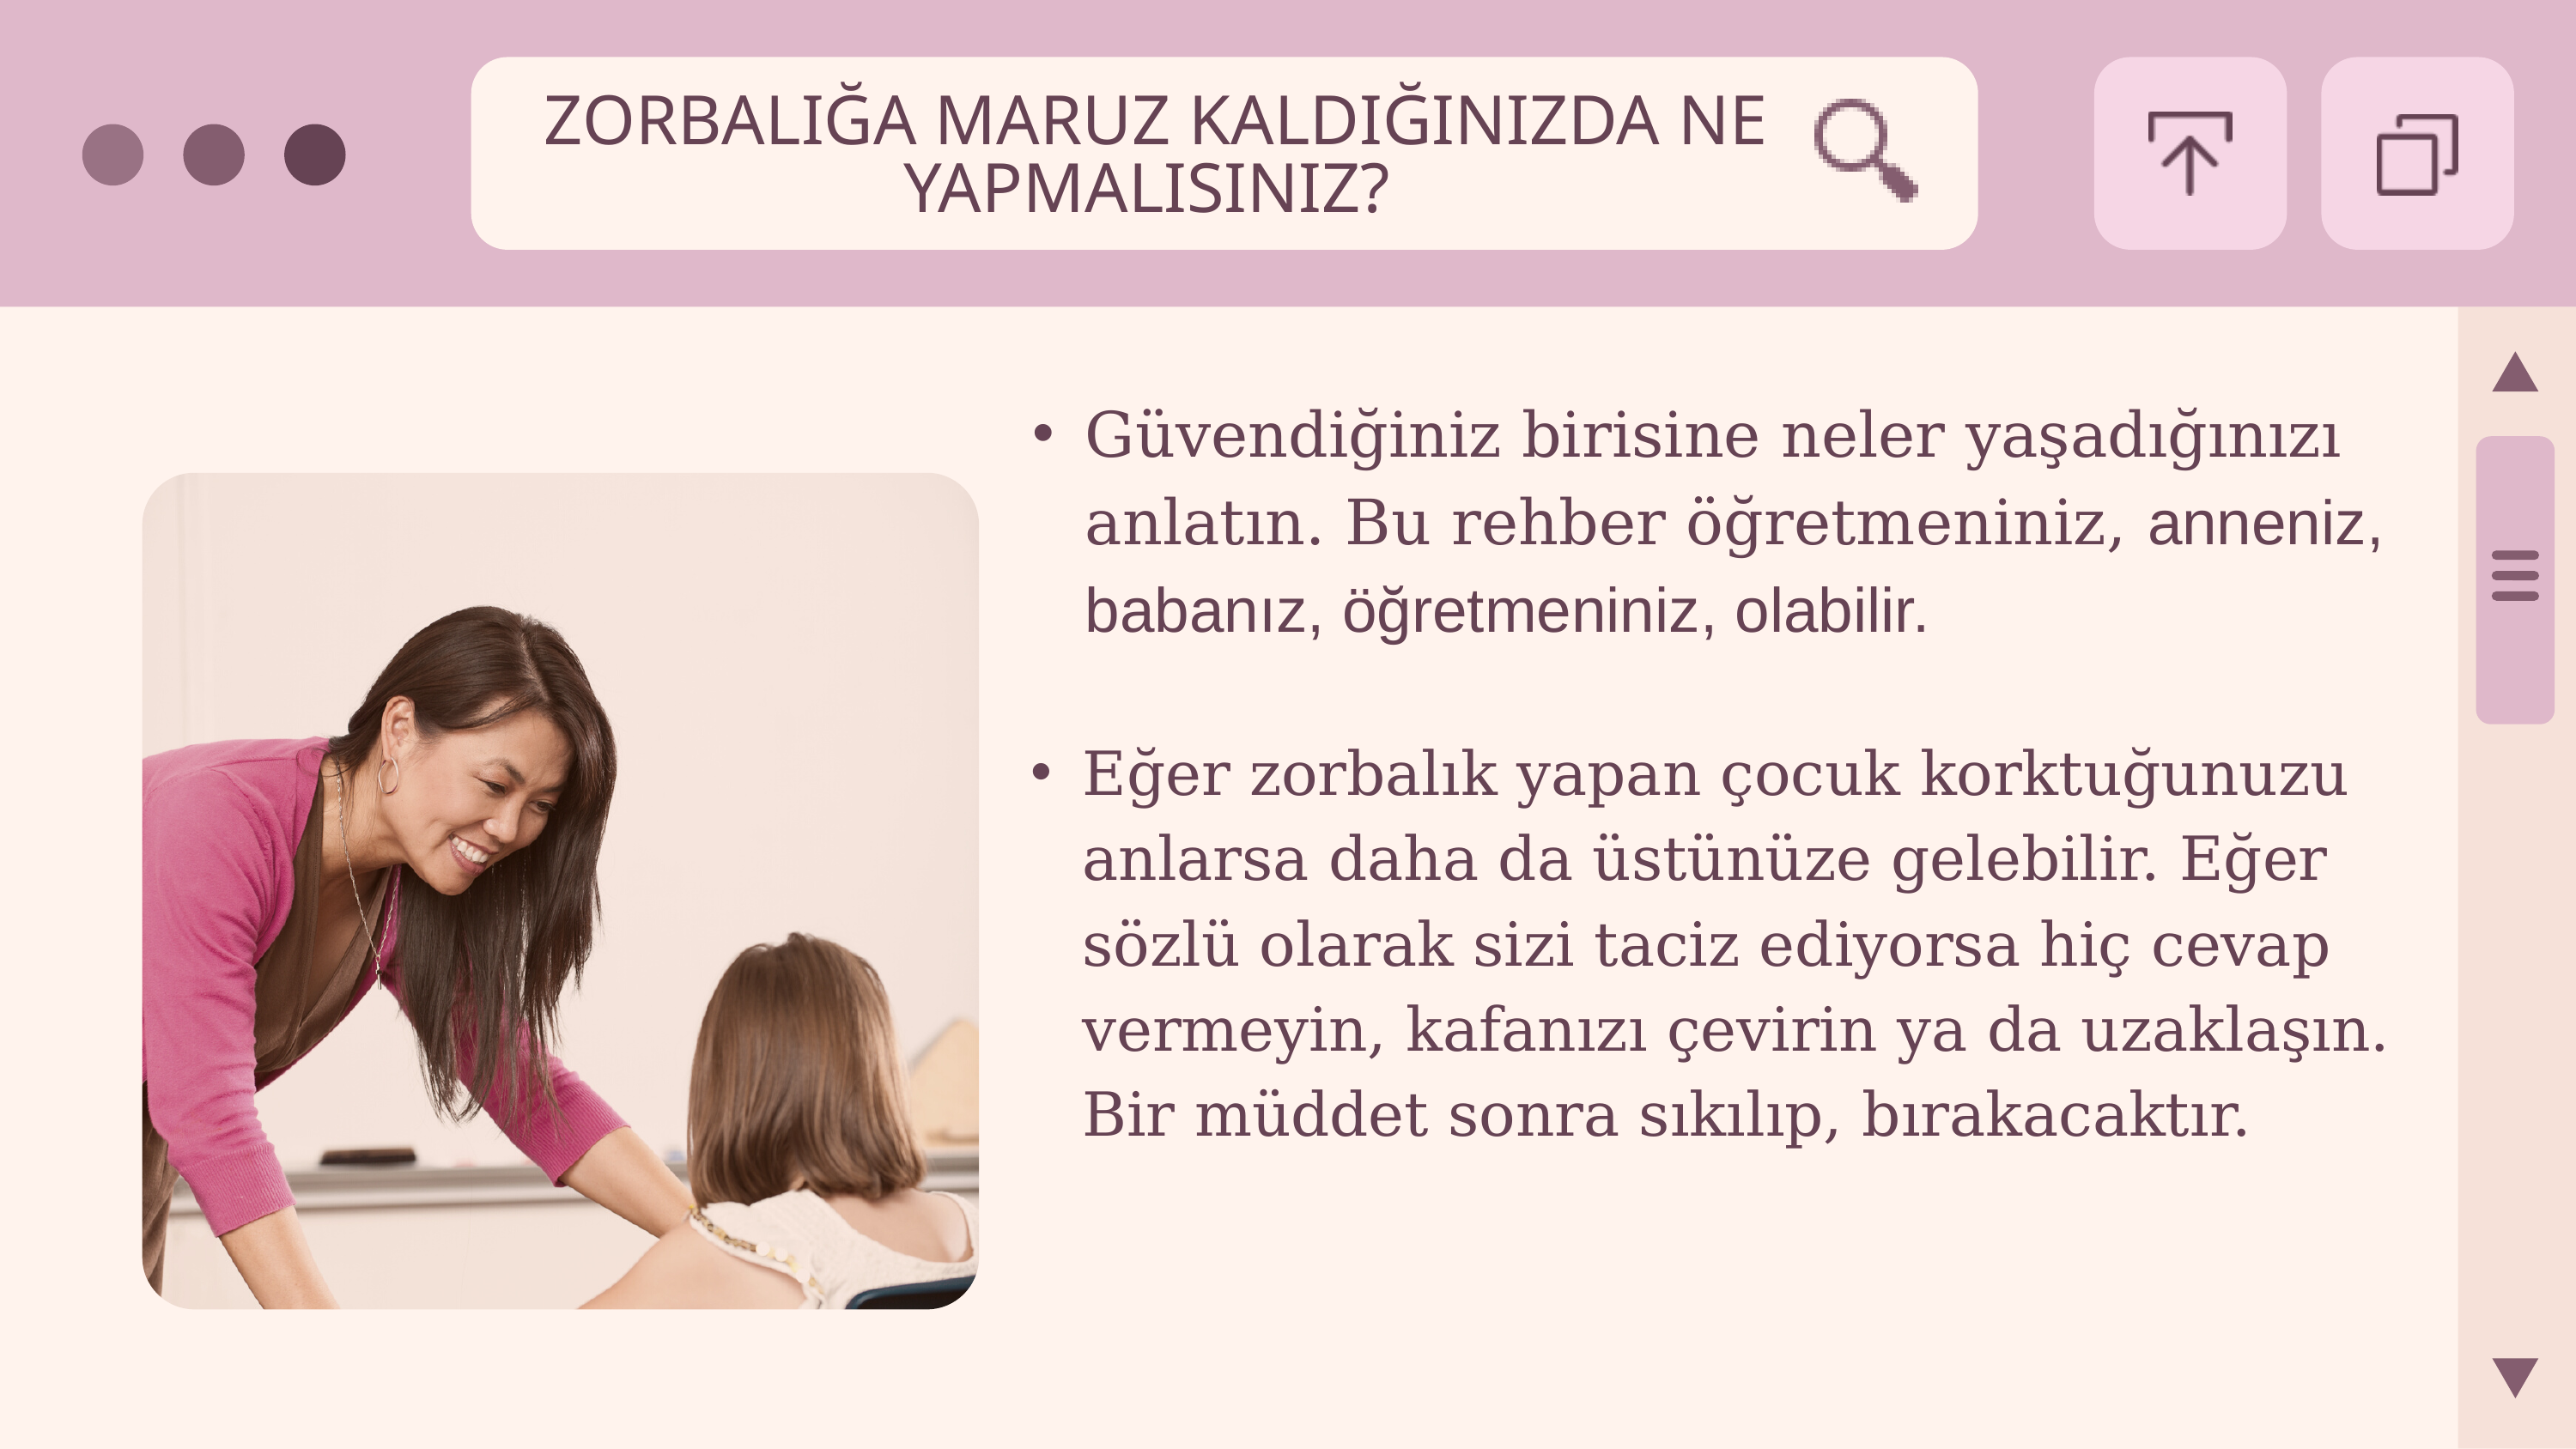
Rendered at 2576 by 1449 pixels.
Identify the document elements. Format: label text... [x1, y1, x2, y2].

picture [2377, 114, 2458, 196]
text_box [2093, 57, 2287, 251]
text_box [2458, 307, 2576, 1449]
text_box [2321, 57, 2515, 251]
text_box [142, 472, 980, 1310]
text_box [471, 57, 1978, 251]
picture [2148, 112, 2233, 196]
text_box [2476, 435, 2555, 724]
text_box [283, 124, 346, 186]
text_box Güvendiğiniz birisine neler yaşadığınızı anlatın. Bu rehber öğretmeniniz, anneniz, babanız, öğretmeniniz, olabilir. Eğer zorbalık yapan çocuk korktuğunuzu anlarsa daha da üstünüze gelebilir. Eğer sözlü olarak sizi taciz ediyorsa hiç cevap vermeyin, kafanızı çevirin ya da uzaklaşın. Bir müddet sonra sıkılıp, bırakacaktır. [979, 382, 2458, 1310]
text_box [2492, 351, 2539, 392]
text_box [82, 124, 144, 186]
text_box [2492, 1357, 2539, 1399]
text_box [0, 0, 2576, 307]
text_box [182, 124, 246, 186]
picture [1814, 99, 1918, 203]
